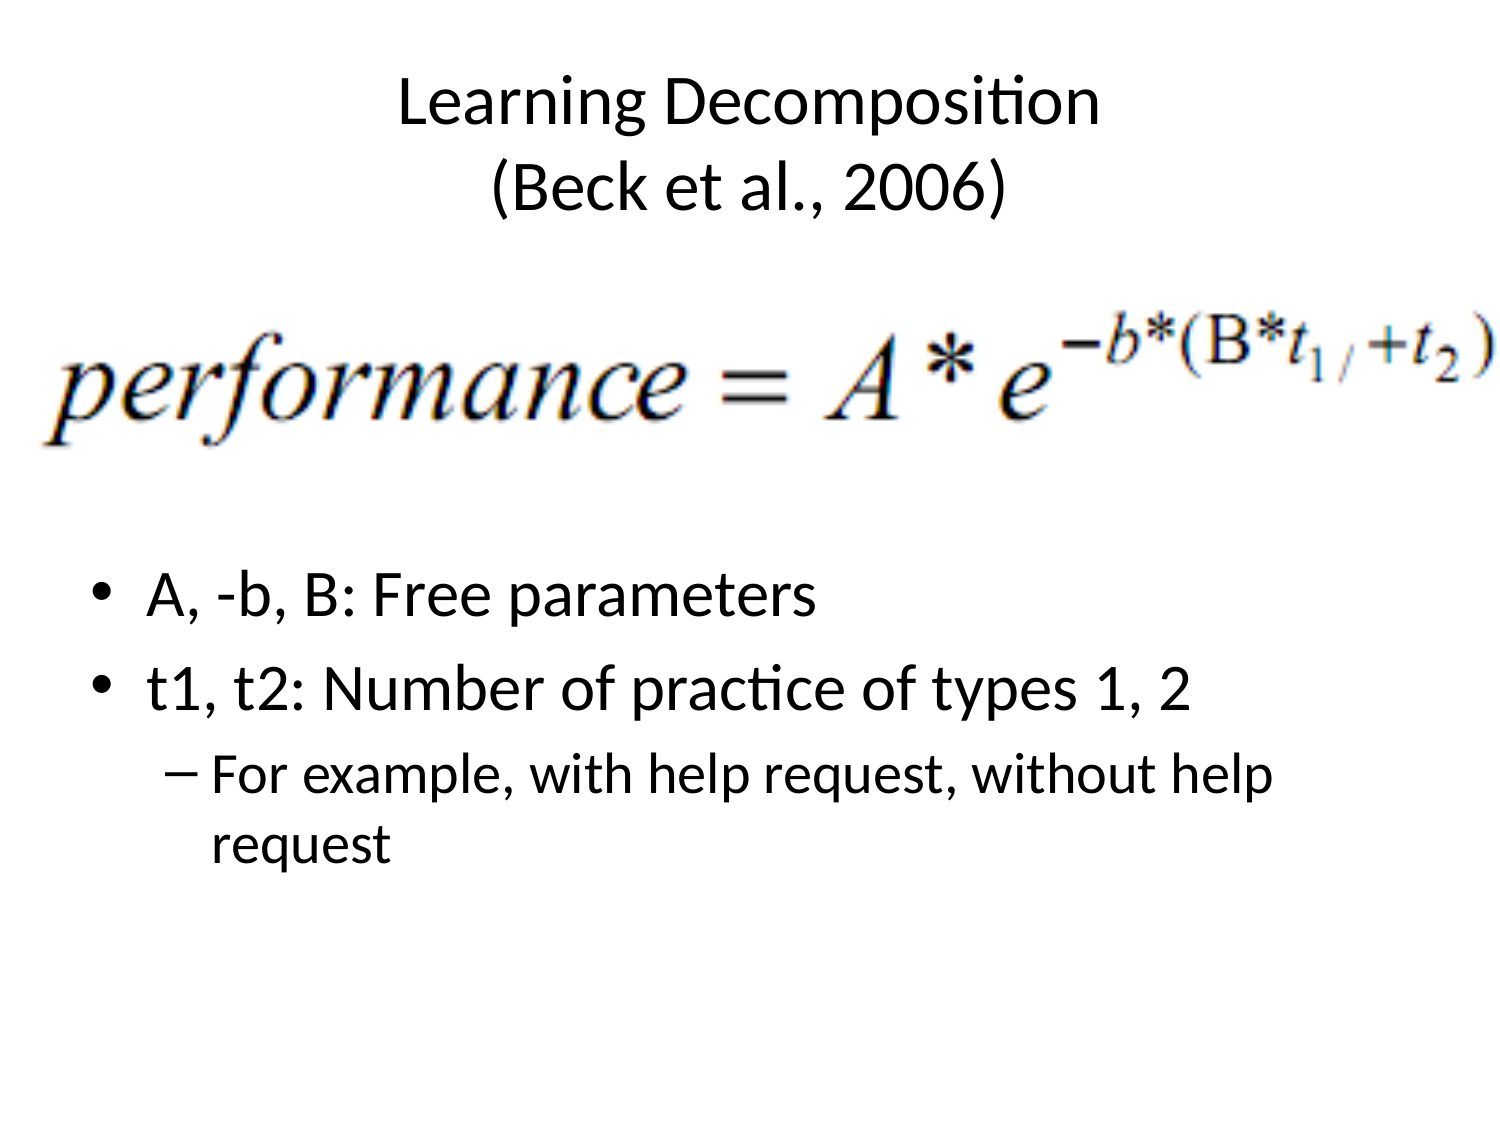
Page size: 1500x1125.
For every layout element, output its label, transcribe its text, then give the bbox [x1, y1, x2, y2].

title Learning Decomposition (Beck et al., 2006) [75, 45, 1425, 233]
list A, -b, B: Free parameters t1, t2: Number of practice of types 1, 2 For example, with help request, without help request [75, 518, 1425, 1005]
picture [0, 237, 1500, 507]
